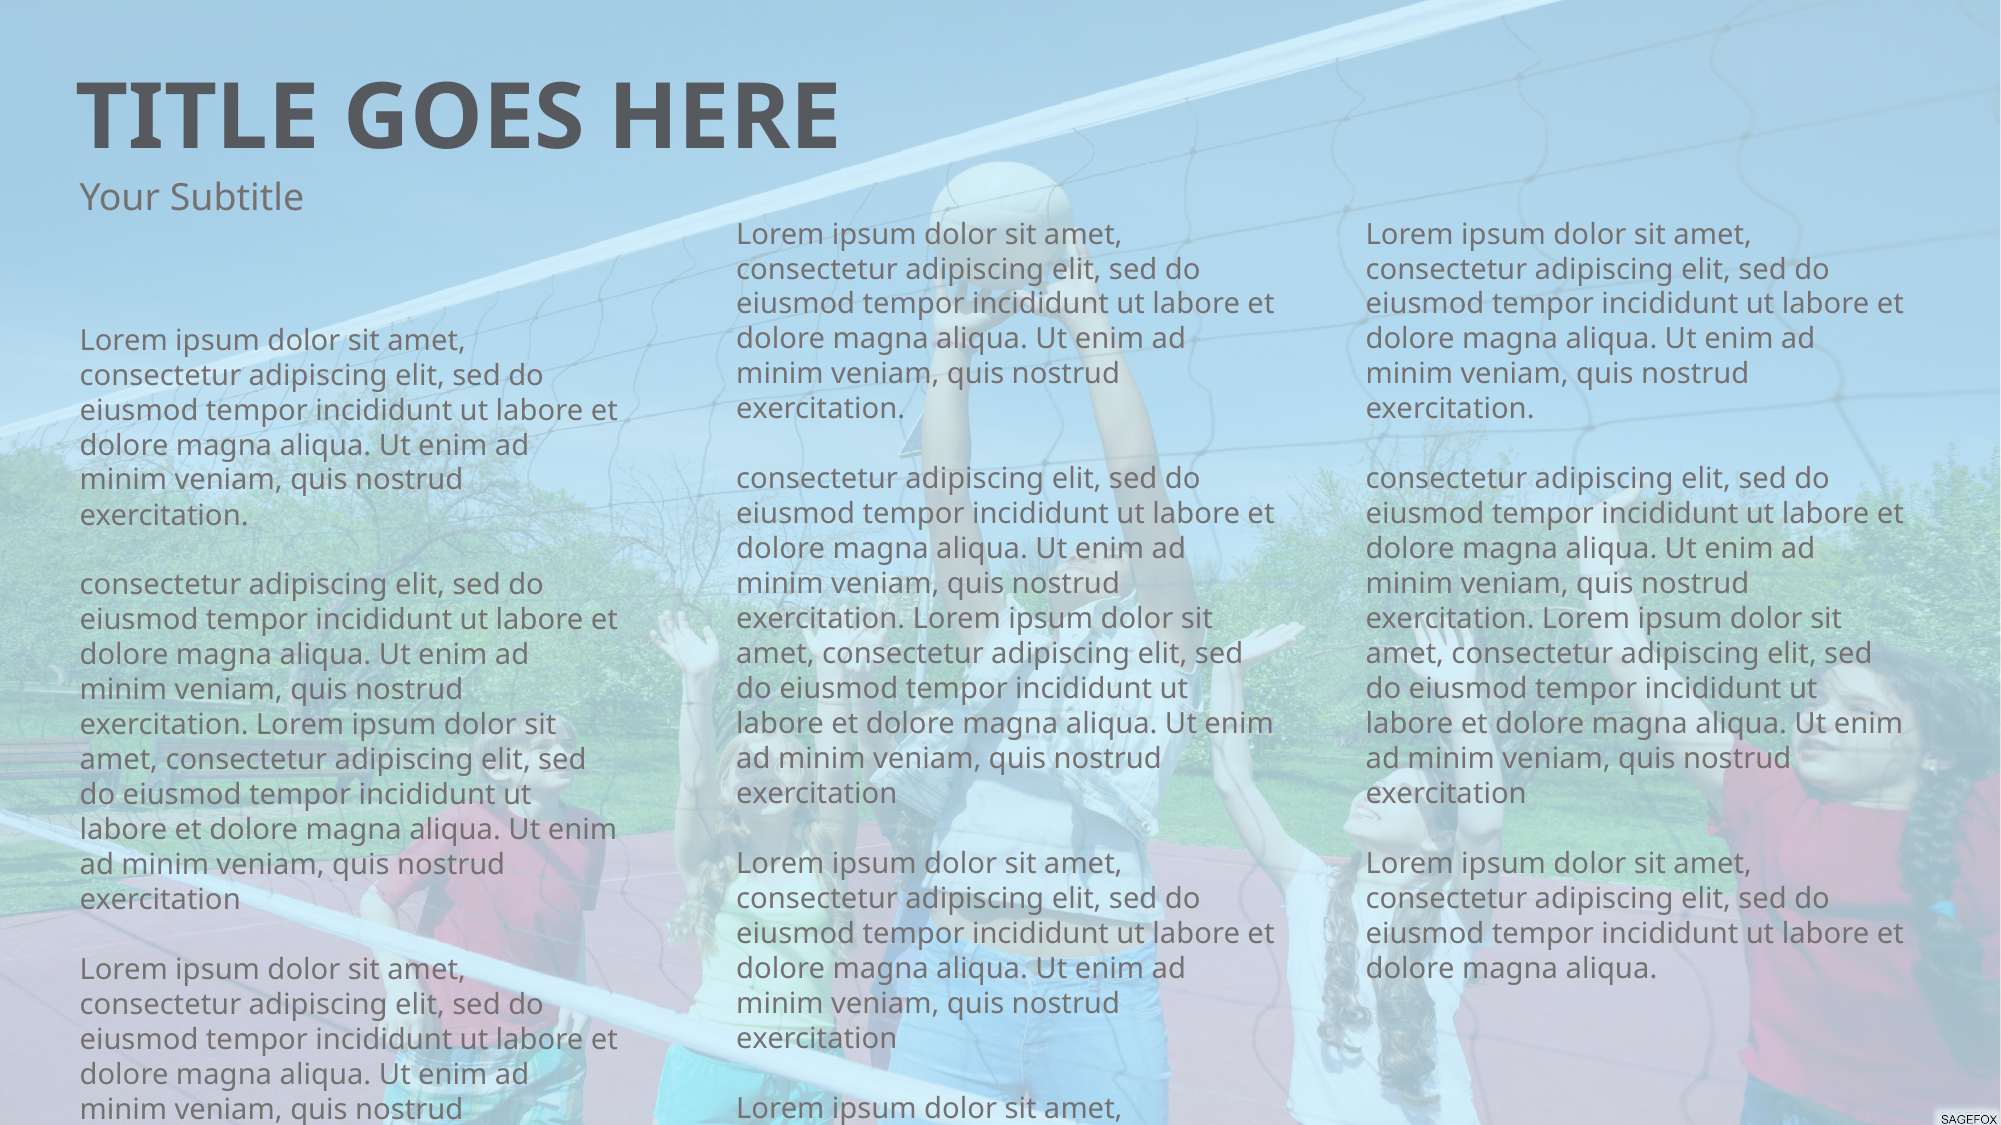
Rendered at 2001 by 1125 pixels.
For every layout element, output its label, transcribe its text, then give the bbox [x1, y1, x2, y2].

picture [1938, 1114, 1999, 1125]
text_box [60, 49, 1020, 227]
text_box Lorem ipsum dolor sit amet, consectetur adipiscing elit, sed do eiusmod tempor incididunt ut labore et dolore magna aliqua. Ut enim ad minim veniam, quis nostrud exercitation. consectetur adipiscing elit, sed do eiusmod tempor incididunt ut labore et dolore magna aliqua. Ut enim ad minim veniam, quis nostrud exercitation. Lorem ipsum dolor sit amet, consectetur adipiscing elit, sed do eiusmod tempor incididunt ut labore et dolore magna aliqua. Ut enim ad minim veniam, quis nostrud exercitation Lorem ipsum dolor sit amet, consectetur adipiscing elit, sed do eiusmod tempor incididunt ut labore et dolore magna aliqua. Ut enim ad minim veniam, quis nostrud exercitation Lorem ipsum dolor sit amet, consectetur adipiscing elit, sed do eiusmod. [721, 207, 1292, 1125]
text_box Lorem ipsum dolor sit amet, consectetur adipiscing elit, sed do eiusmod tempor incididunt ut labore et dolore magna aliqua. Ut enim ad minim veniam, quis nostrud exercitation. consectetur adipiscing elit, sed do eiusmod tempor incididunt ut labore et dolore magna aliqua. Ut enim ad minim veniam, quis nostrud exercitation. Lorem ipsum dolor sit amet, consectetur adipiscing elit, sed do eiusmod tempor incididunt ut labore et dolore magna aliqua. Ut enim ad minim veniam, quis nostrud exercitation Lorem ipsum dolor sit amet, consectetur adipiscing elit, sed do eiusmod tempor incididunt ut labore et dolore magna aliqua. [1350, 207, 1921, 992]
text_box Lorem ipsum dolor sit amet, consectetur adipiscing elit, sed do eiusmod tempor incididunt ut labore et dolore magna aliqua. Ut enim ad minim veniam, quis nostrud exercitation. consectetur adipiscing elit, sed do eiusmod tempor incididunt ut labore et dolore magna aliqua. Ut enim ad minim veniam, quis nostrud exercitation. Lorem ipsum dolor sit amet, consectetur adipiscing elit, sed do eiusmod tempor incididunt ut labore et dolore magna aliqua. Ut enim ad minim veniam, quis nostrud exercitation Lorem ipsum dolor sit amet, consectetur adipiscing elit, sed do eiusmod tempor incididunt ut labore et dolore magna aliqua. Ut enim ad minim veniam, quis nostrud exercitation. [64, 313, 635, 1125]
